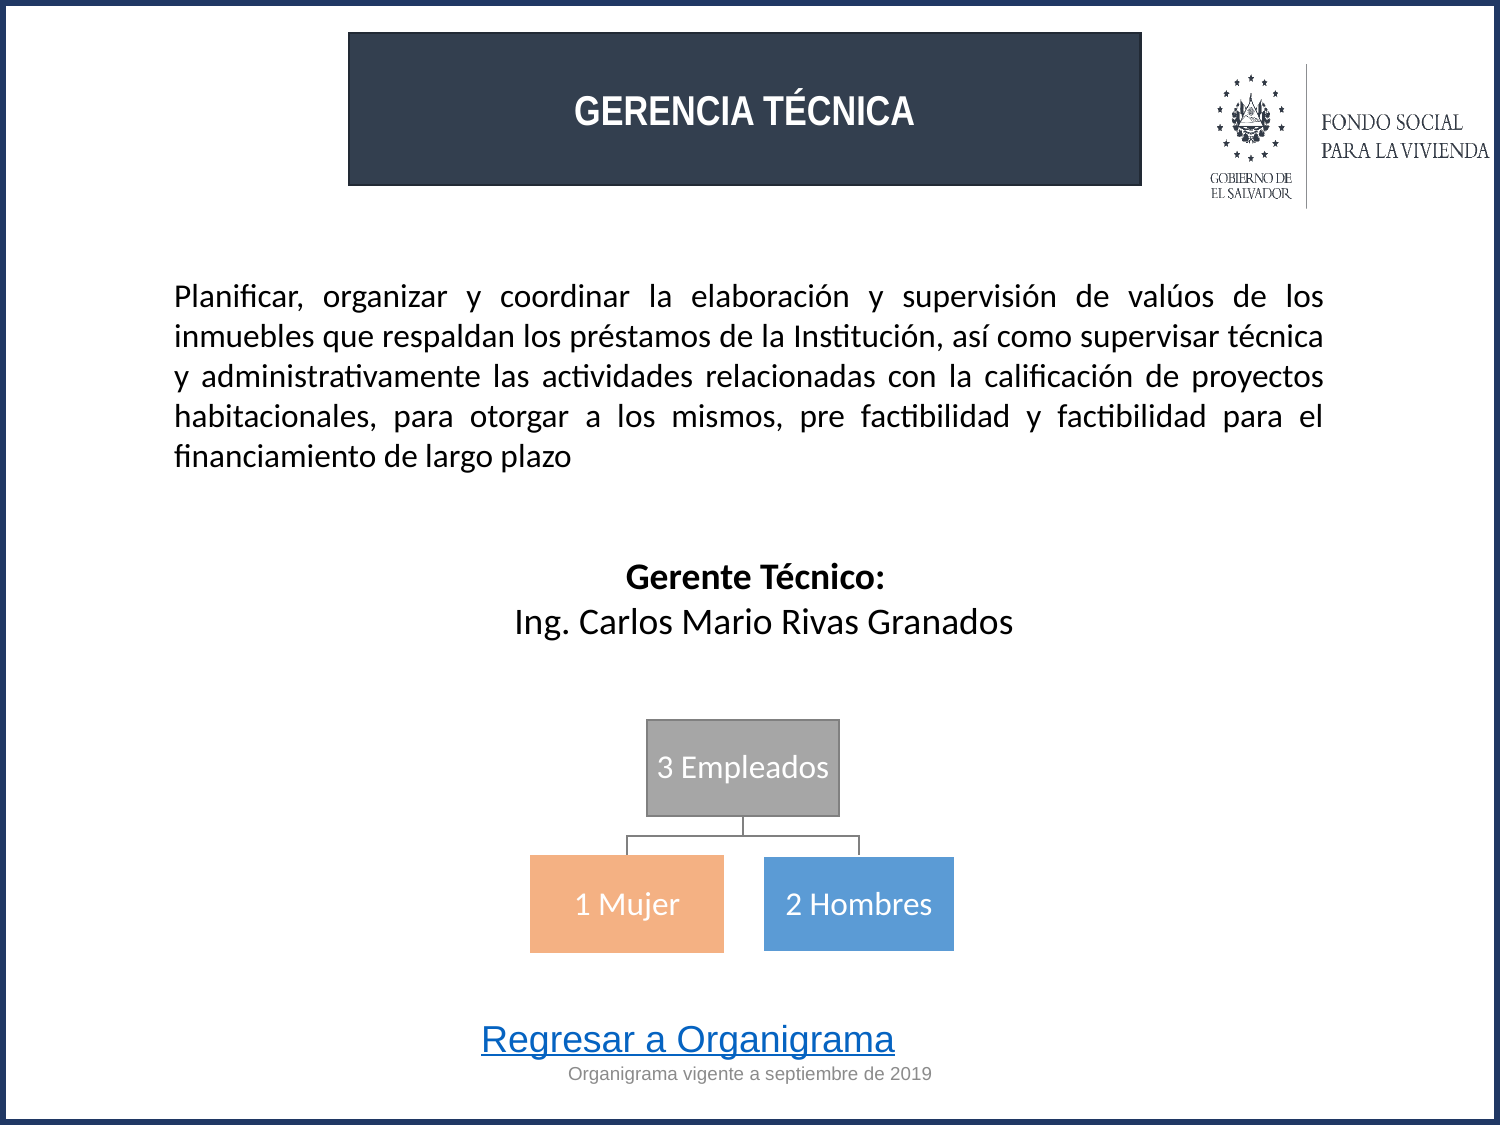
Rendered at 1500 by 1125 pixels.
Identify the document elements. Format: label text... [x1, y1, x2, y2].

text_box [496, 720, 991, 953]
text_box Regresar a Organigrama [466, 1007, 957, 1067]
text_box GERENCIA TÉCNICA [348, 32, 1142, 186]
footer Organigrama vigente a septiembre de 2019 [496, 1042, 1004, 1103]
text_box Gerente Técnico: Ing. Carlos Mario Rivas Granados [459, 544, 1069, 650]
picture [1190, 2, 1498, 304]
text_box Planificar, organizar y coordinar la elaboración y supervisión de valúos de los inmuebles que respaldan los préstamos de la Institución, así como supervisar técnica y administrativamente las actividades relacionadas con la calificación de proyectos habitacionales, para otorgar a los mismos, pre factibilidad y factibilidad para el financiamiento de largo plazo [159, 267, 1341, 482]
